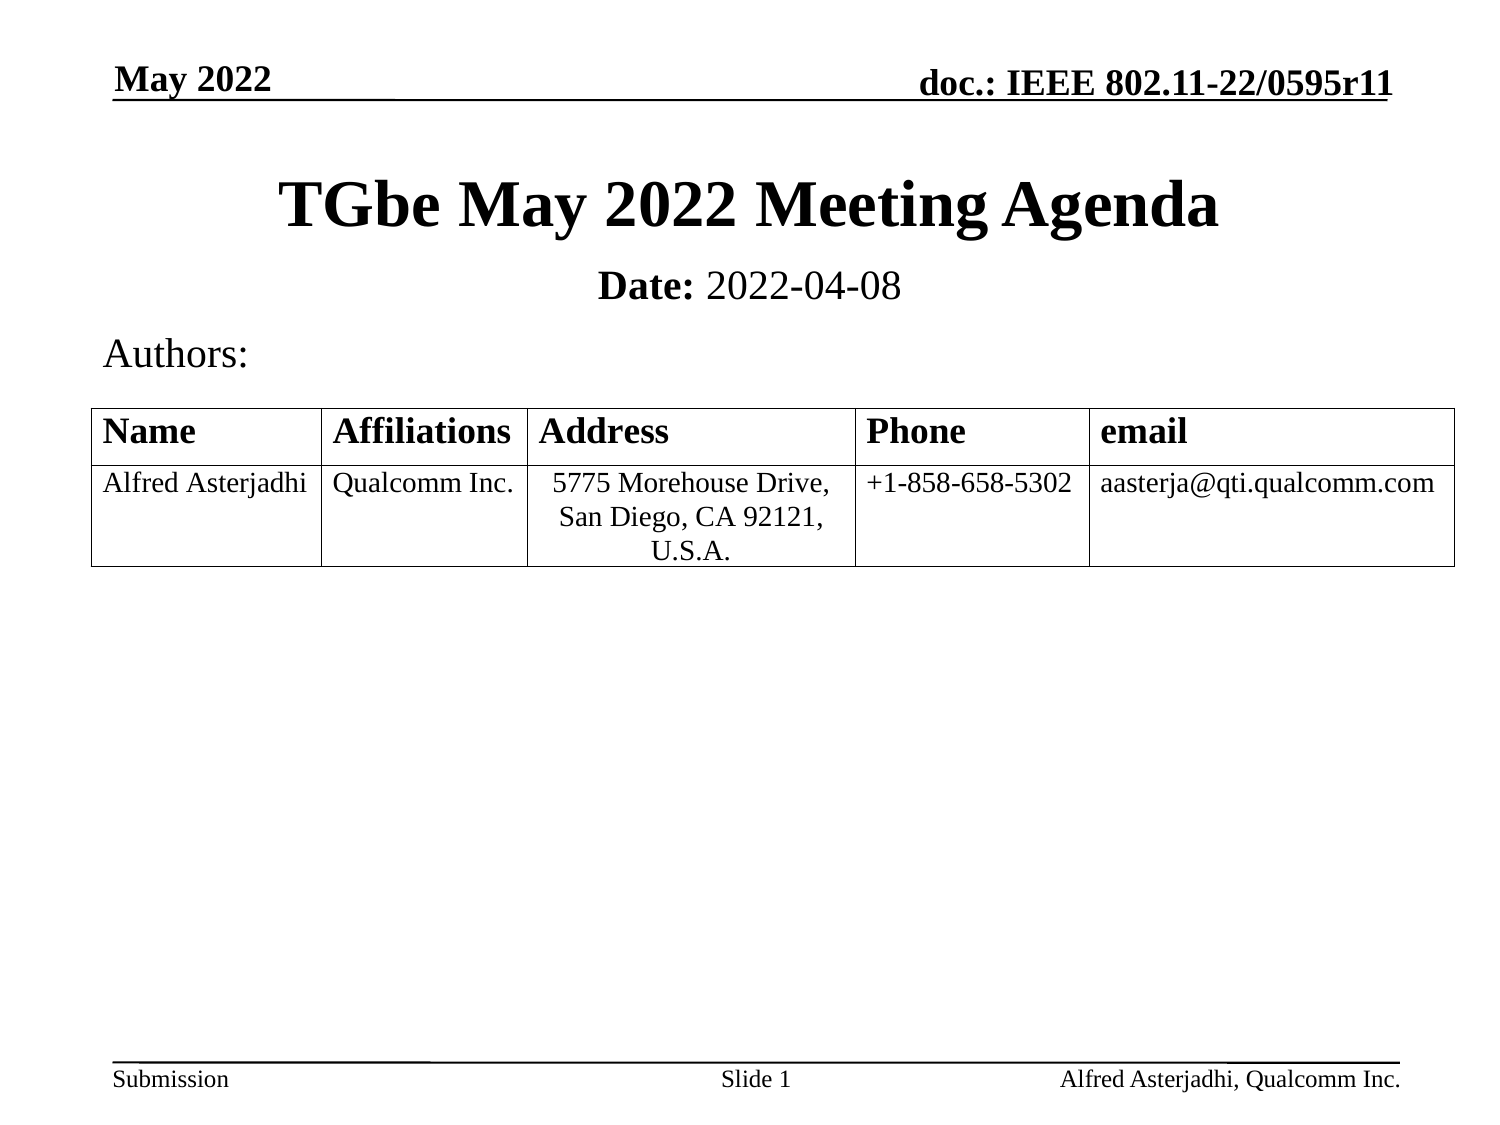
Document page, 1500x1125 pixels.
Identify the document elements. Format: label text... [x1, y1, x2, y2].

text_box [75, 407, 1477, 819]
slide_number Slide 1 [712, 1061, 800, 1123]
title TGbe May 2022 Meeting Agenda [112, 112, 1388, 249]
text_box Authors: [87, 318, 325, 381]
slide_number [114, 54, 493, 100]
list Date: 2022-04-08 [112, 249, 1388, 316]
footer Alfred Asterjadhi, Qualcomm Inc. [902, 1061, 1402, 1093]
